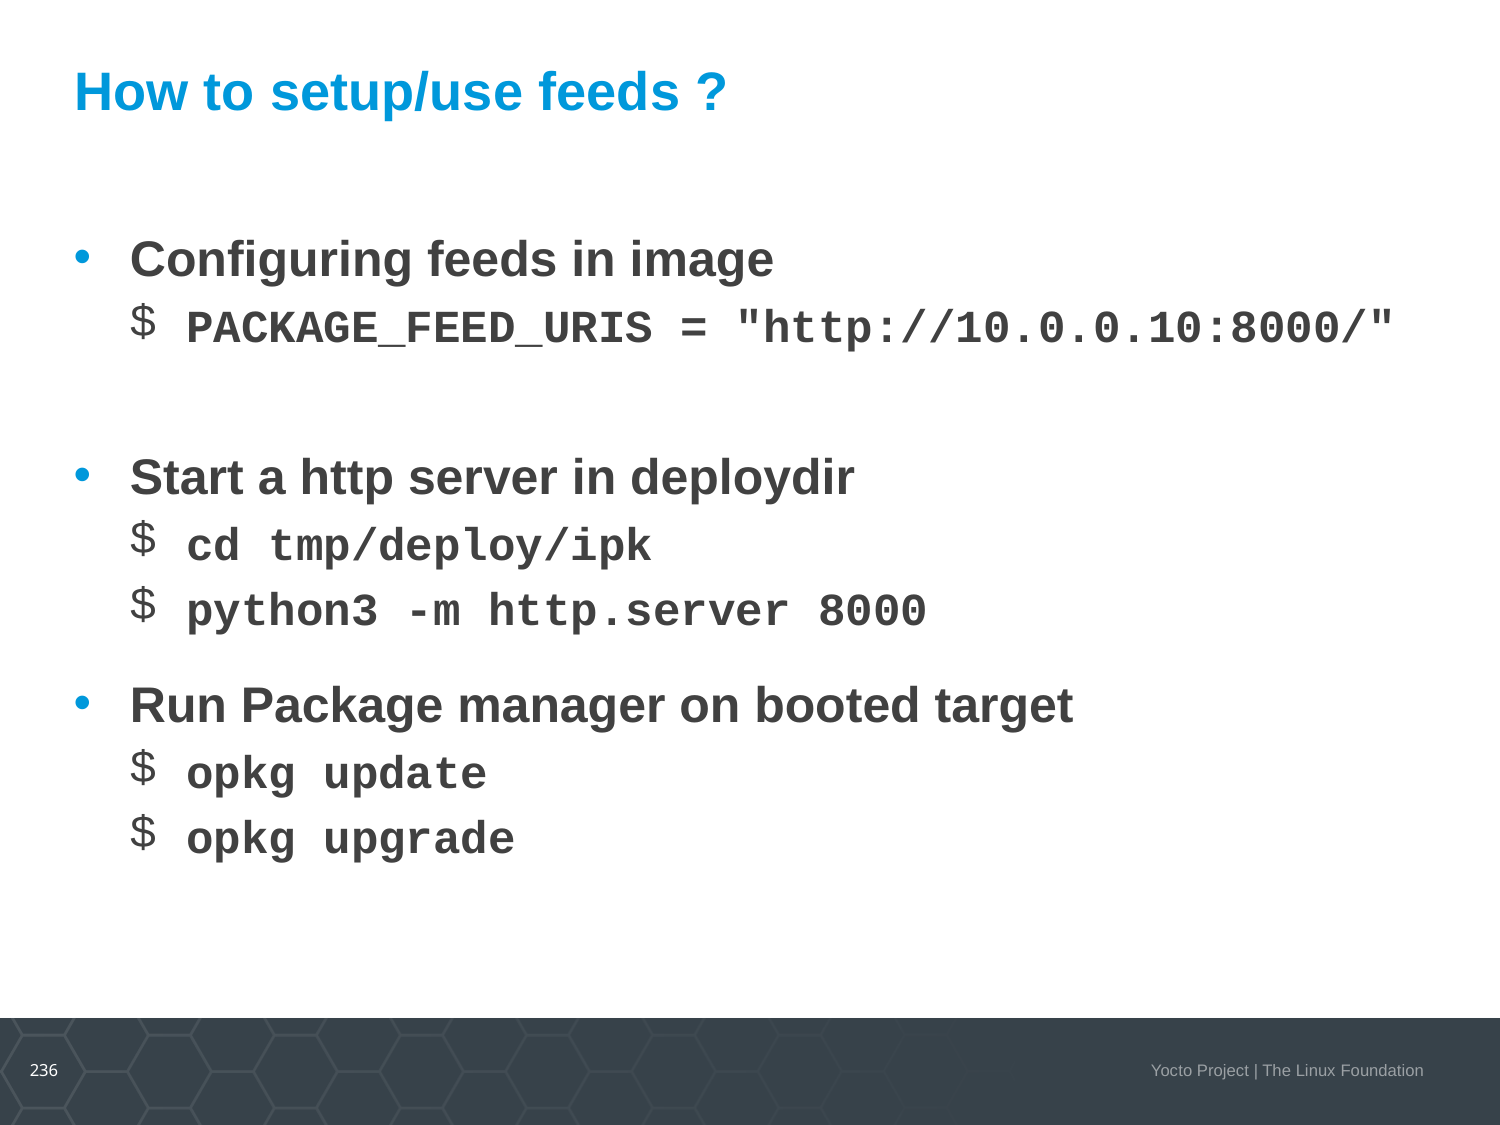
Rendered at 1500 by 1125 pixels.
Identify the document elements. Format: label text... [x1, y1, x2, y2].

title How to setup/use feeds ? [74, 67, 1425, 213]
list Configuring feeds in image PACKAGE_FEED_URIS = "http://10.0.0.10:8000/" Start a http server in deploydir cd tmp/deploy/ipk python3 -m http.server 8000 Run Package manager on booted target opkg update opkg upgrade [73, 226, 1425, 970]
picture [0, 0, 1500, 1125]
